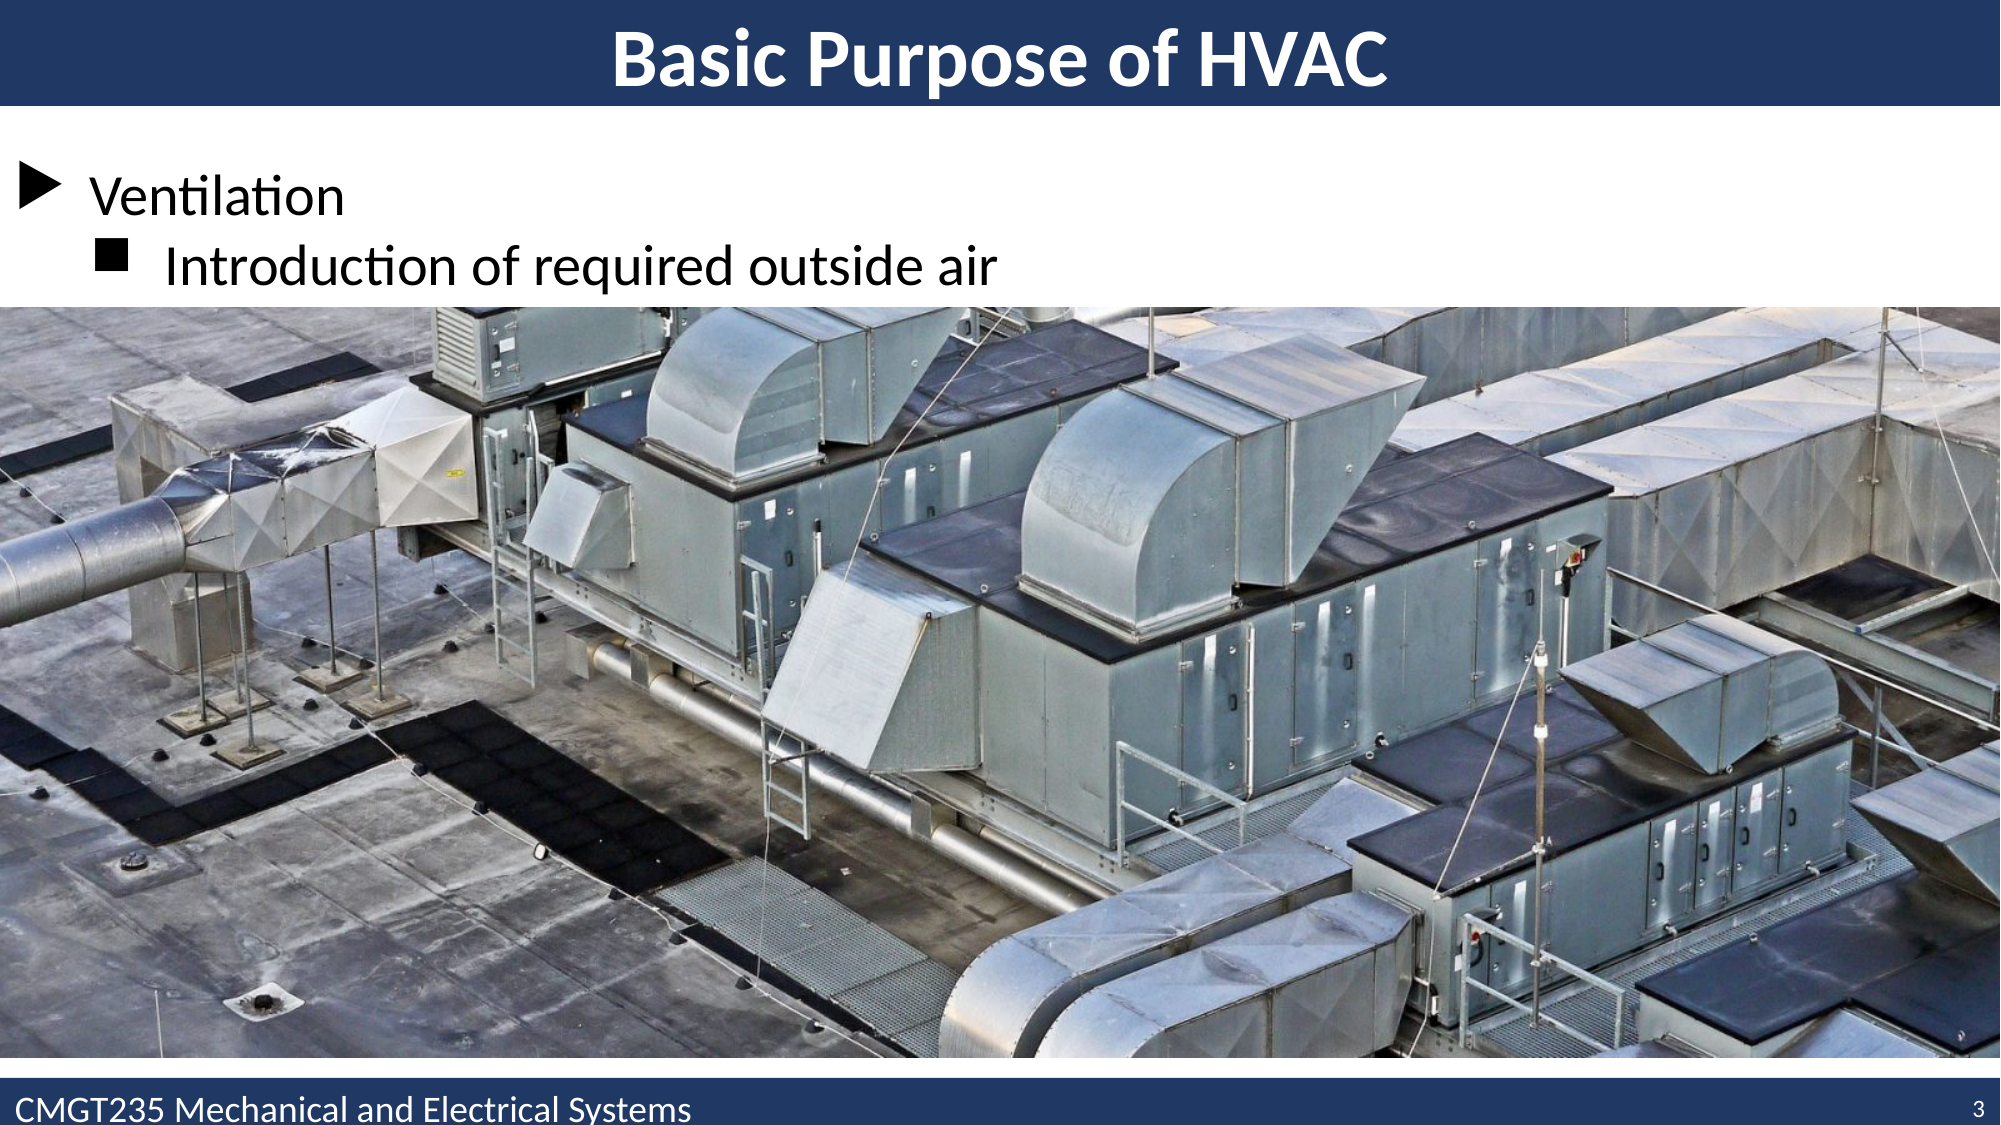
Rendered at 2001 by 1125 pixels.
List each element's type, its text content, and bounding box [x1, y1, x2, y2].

text_box CMGT235 Mechanical and Electrical Systems [0, 1077, 2000, 1125]
text_box Ventilation Introduction of required outside air [0, 149, 2000, 305]
picture [0, 307, 2000, 1058]
text_box Basic Purpose of HVAC [0, 0, 2000, 106]
slide_number 3 [1814, 1078, 2000, 1125]
